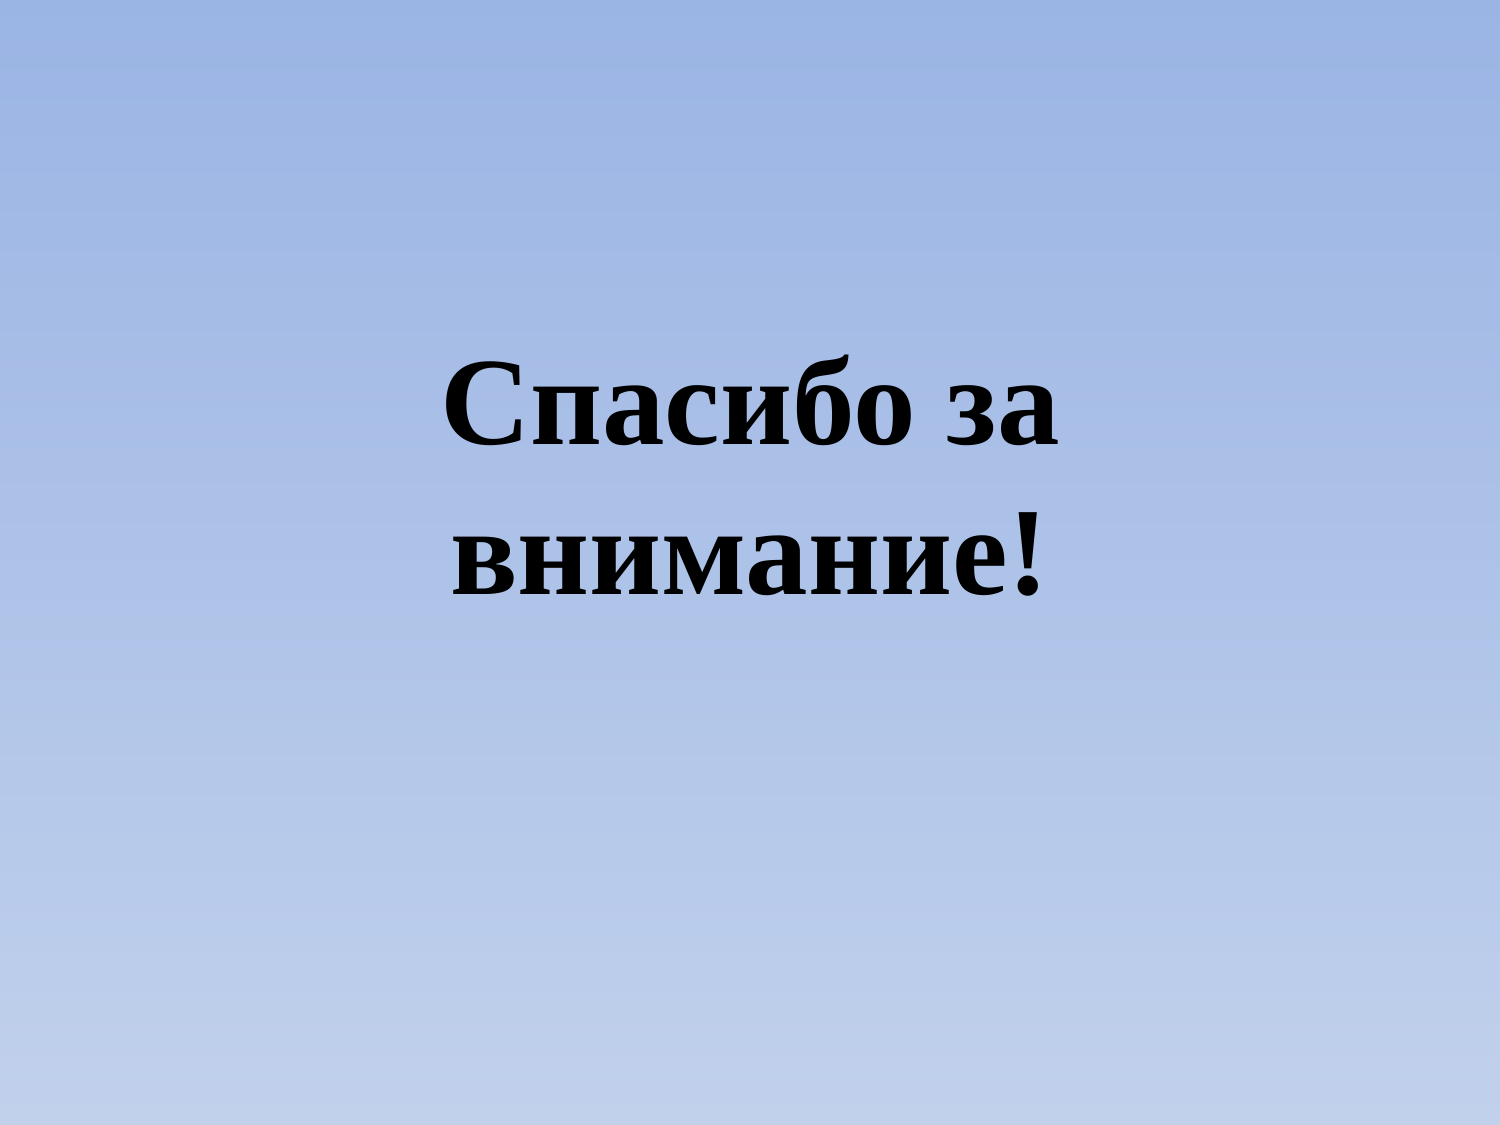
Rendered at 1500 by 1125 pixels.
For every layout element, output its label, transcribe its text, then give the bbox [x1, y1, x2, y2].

title Спасибо за внимание! [112, 349, 1388, 591]
